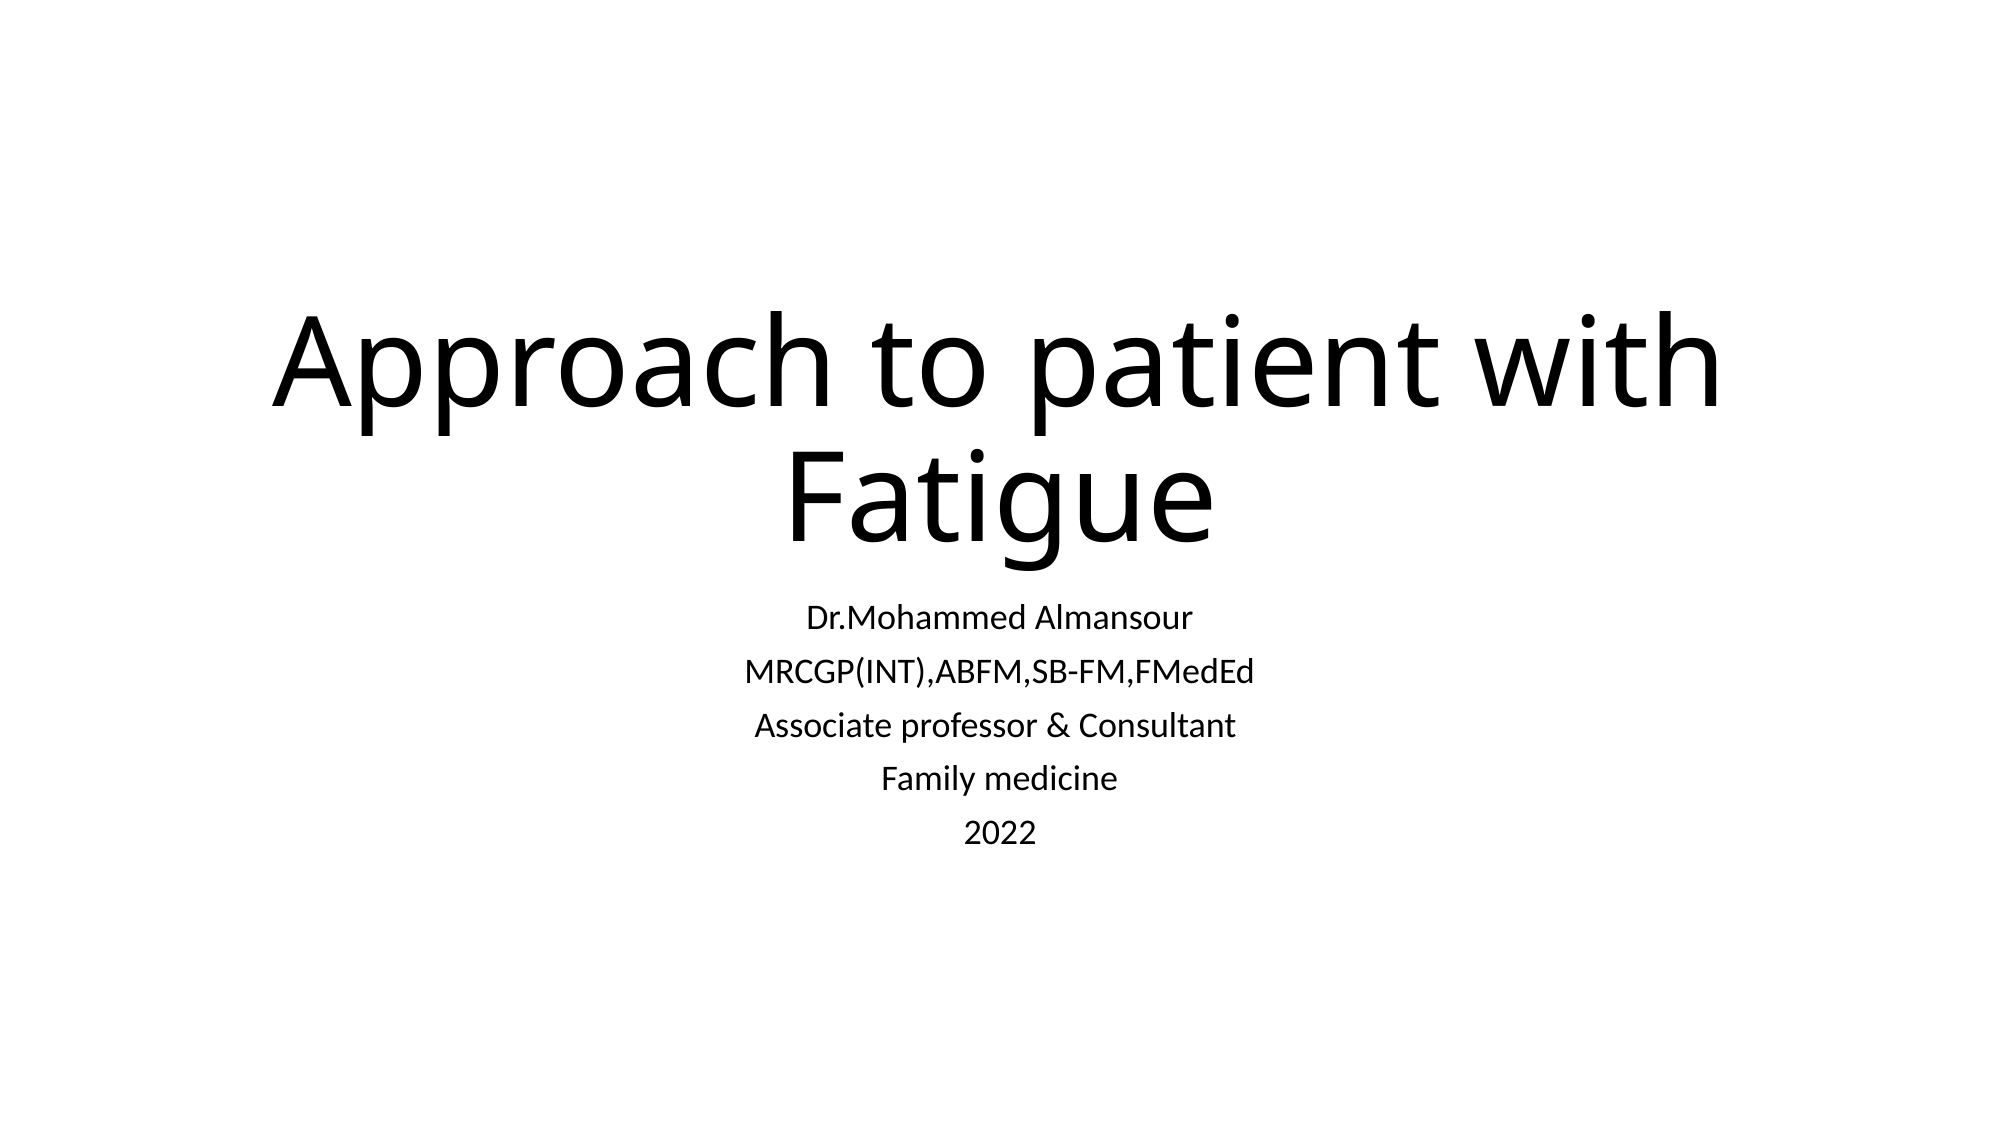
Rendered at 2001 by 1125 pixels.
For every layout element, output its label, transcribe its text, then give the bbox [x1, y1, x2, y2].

title Approach to patient with Fatigue [249, 184, 1750, 576]
subtitle Dr.Mohammed Almansour MRCGP(INT),ABFM,SB-FM,FMedEd Associate professor & Consultant Family medicine 2022 [249, 590, 1750, 863]
